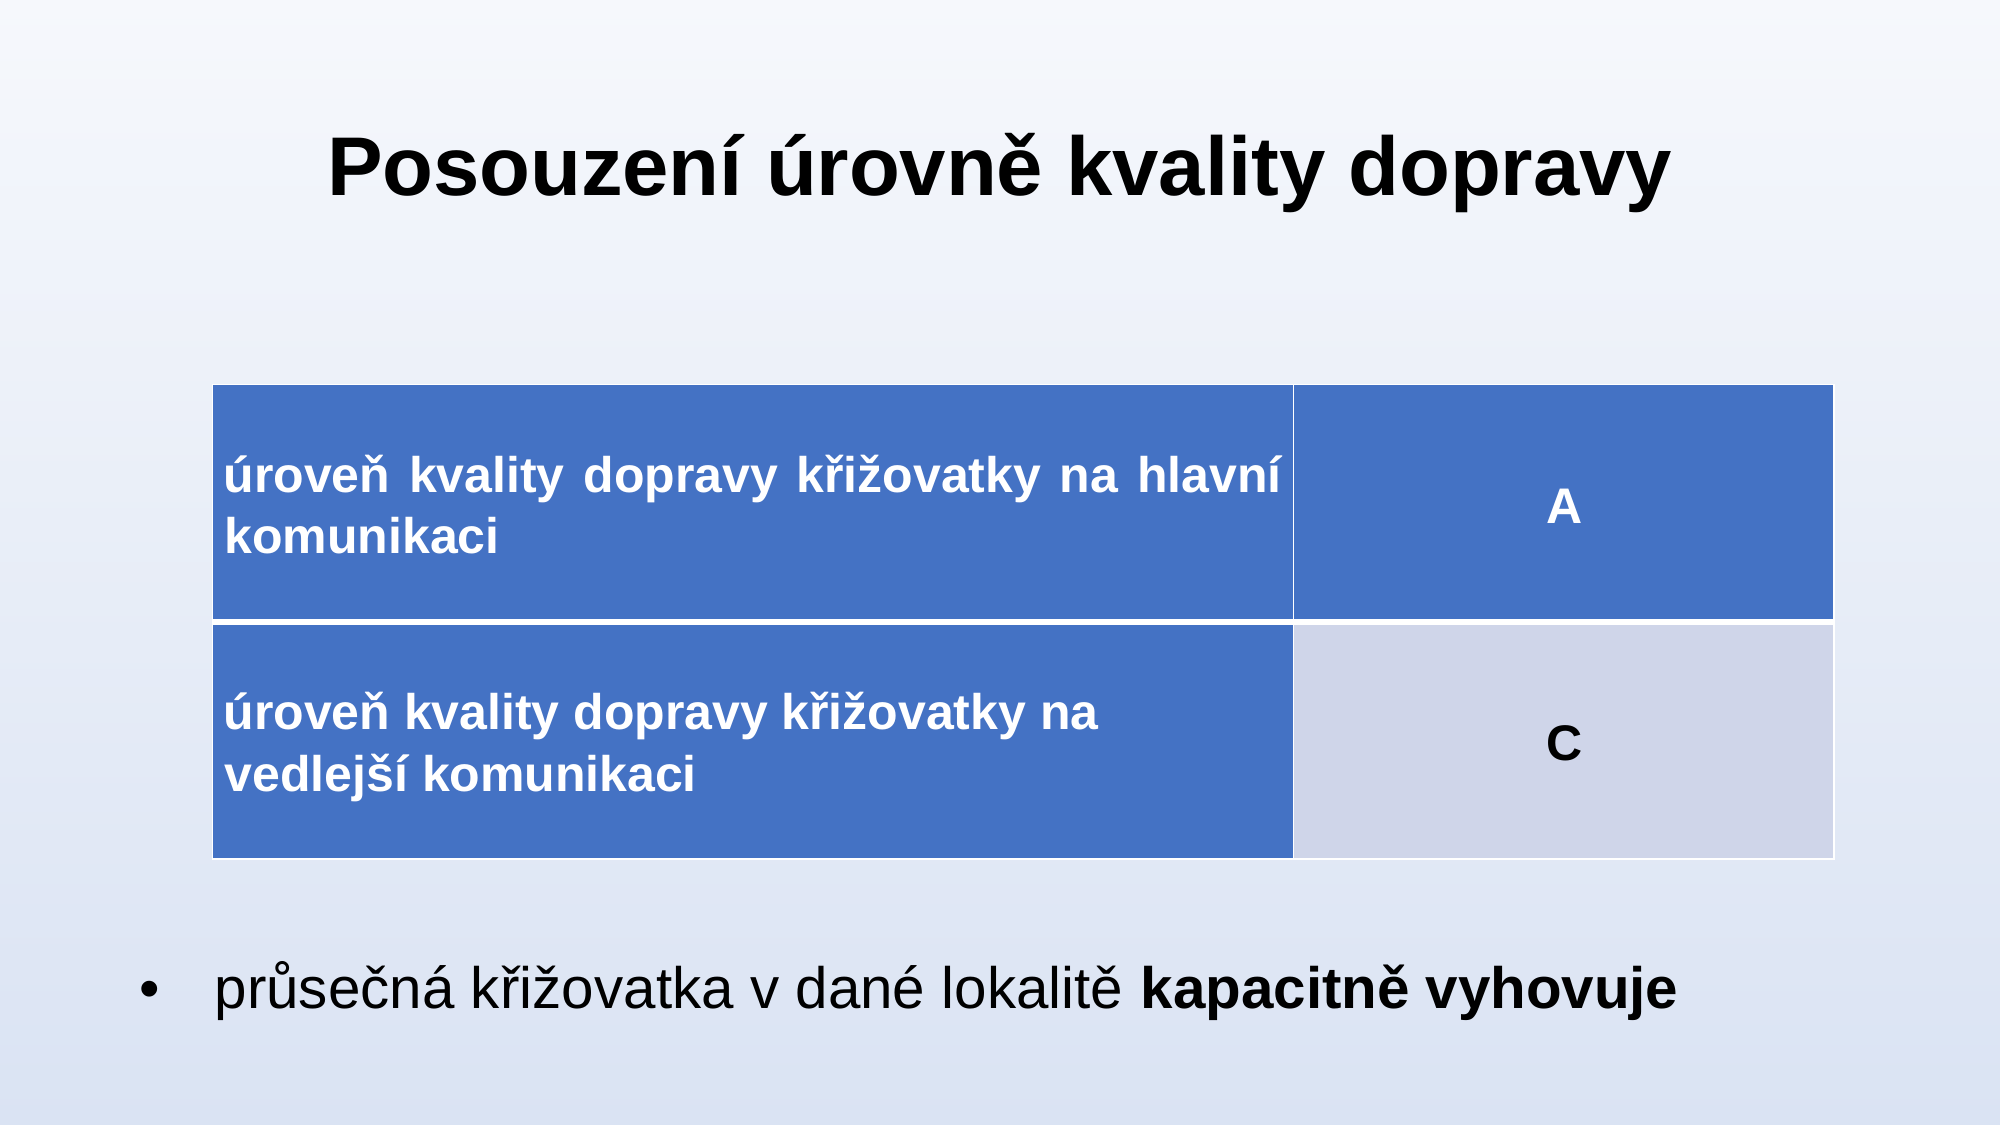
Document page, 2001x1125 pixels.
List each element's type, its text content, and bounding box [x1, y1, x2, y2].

title Posouzení úrovně kvality dopravy [137, 59, 1863, 278]
table_cell úroveň kvality dopravy křižovatky na vedlejší komunikaci [213, 625, 1293, 858]
table_header úroveň kvality dopravy křižovatky na hlavní komunikaci [213, 385, 1293, 619]
table_cell C [1294, 625, 1833, 858]
table_header A [1294, 385, 1833, 619]
text_box průsečná křižovatka v dané lokalitě kapacitně vyhovuje [46, 882, 1772, 1100]
